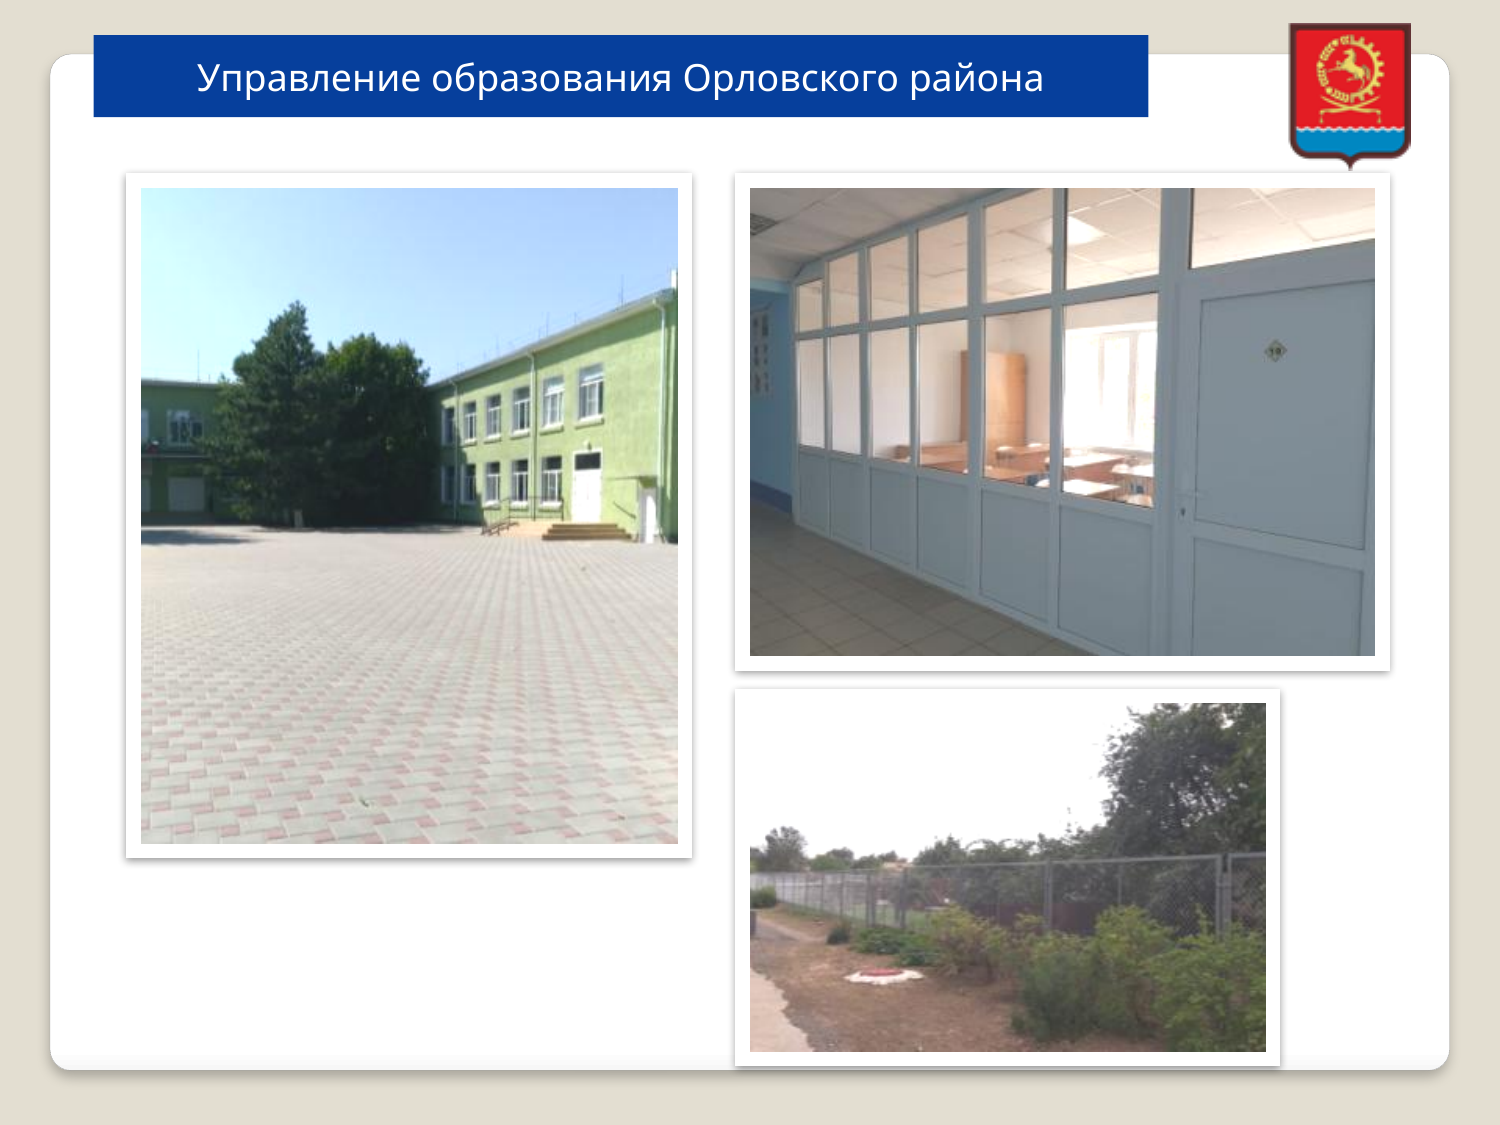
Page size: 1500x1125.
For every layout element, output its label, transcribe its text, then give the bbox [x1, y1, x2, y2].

picture [749, 702, 1266, 1053]
picture [749, 187, 1376, 657]
picture [140, 187, 678, 844]
picture [1171, 23, 1411, 171]
text_box Управление образования Орловского района [93, 35, 1149, 118]
